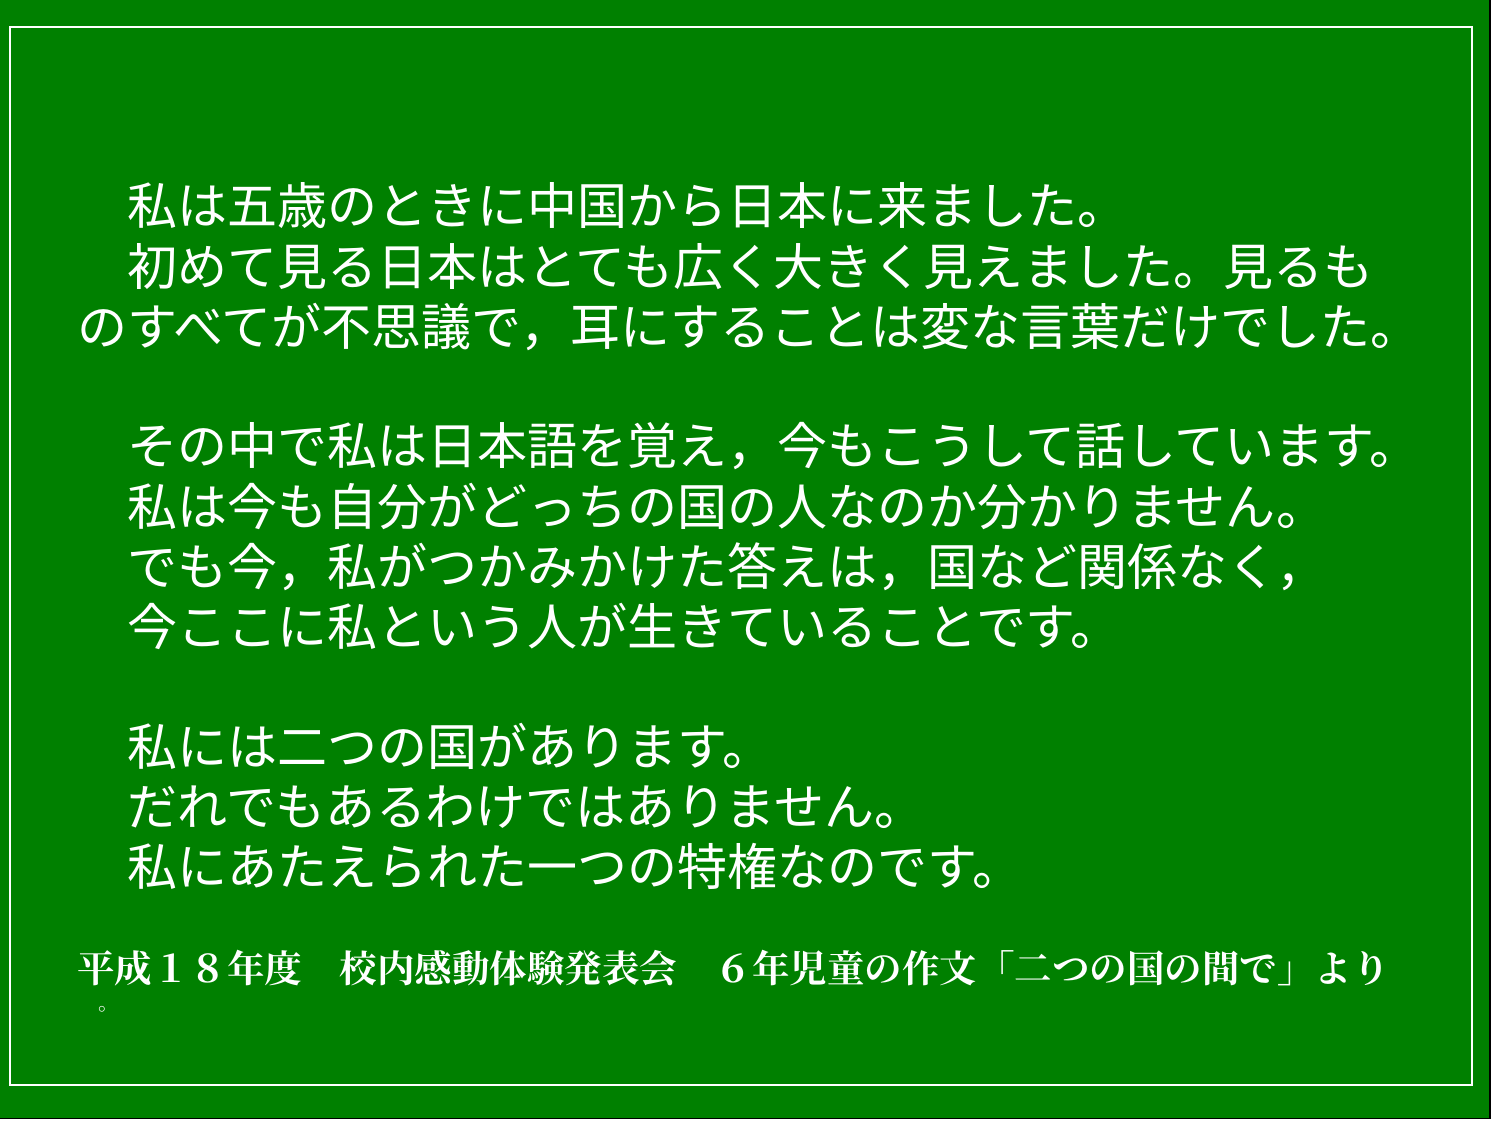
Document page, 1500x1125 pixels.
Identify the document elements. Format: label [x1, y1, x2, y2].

text_box [0, 0, 1491, 1119]
